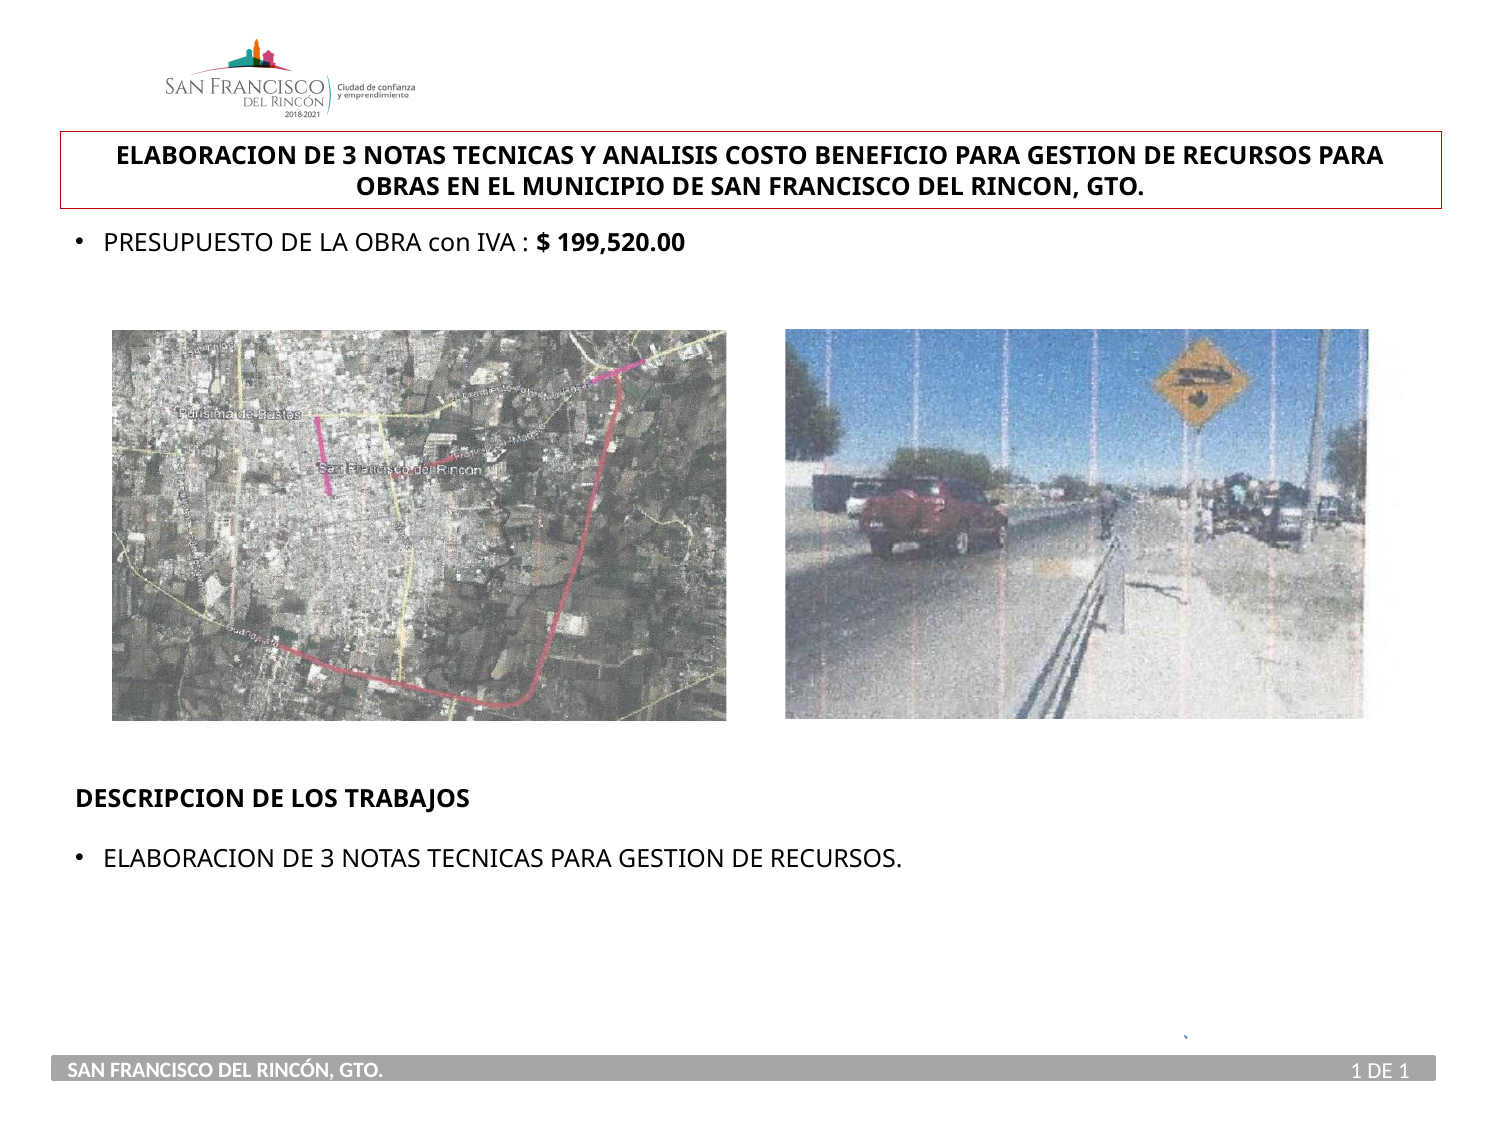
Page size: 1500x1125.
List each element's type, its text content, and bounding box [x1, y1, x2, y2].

text_box PRESUPUESTO DE LA OBRA con IVA : $ 199,520.00 [60, 219, 1442, 264]
picture [159, 30, 420, 127]
text_box DESCRIPCION DE LOS TRABAJOS ELABORACION DE 3 NOTAS TECNICAS PARA GESTION DE RECURSOS. [60, 775, 1459, 880]
picture [785, 329, 1405, 719]
picture [111, 330, 727, 721]
title ELABORACION DE 3 NOTAS TECNICAS Y ANALISIS COSTO BENEFICIO PARA GESTION DE RECURSOS PARA OBRAS EN EL MUNICIPIO DE SAN FRANCISCO DEL RINCON, GTO. [60, 131, 1442, 209]
text_box SAN FRANCISCO DEL RINCÓN, GTO. [53, 1048, 857, 1090]
slide_number 1 DE 1 [1151, 1048, 1425, 1090]
